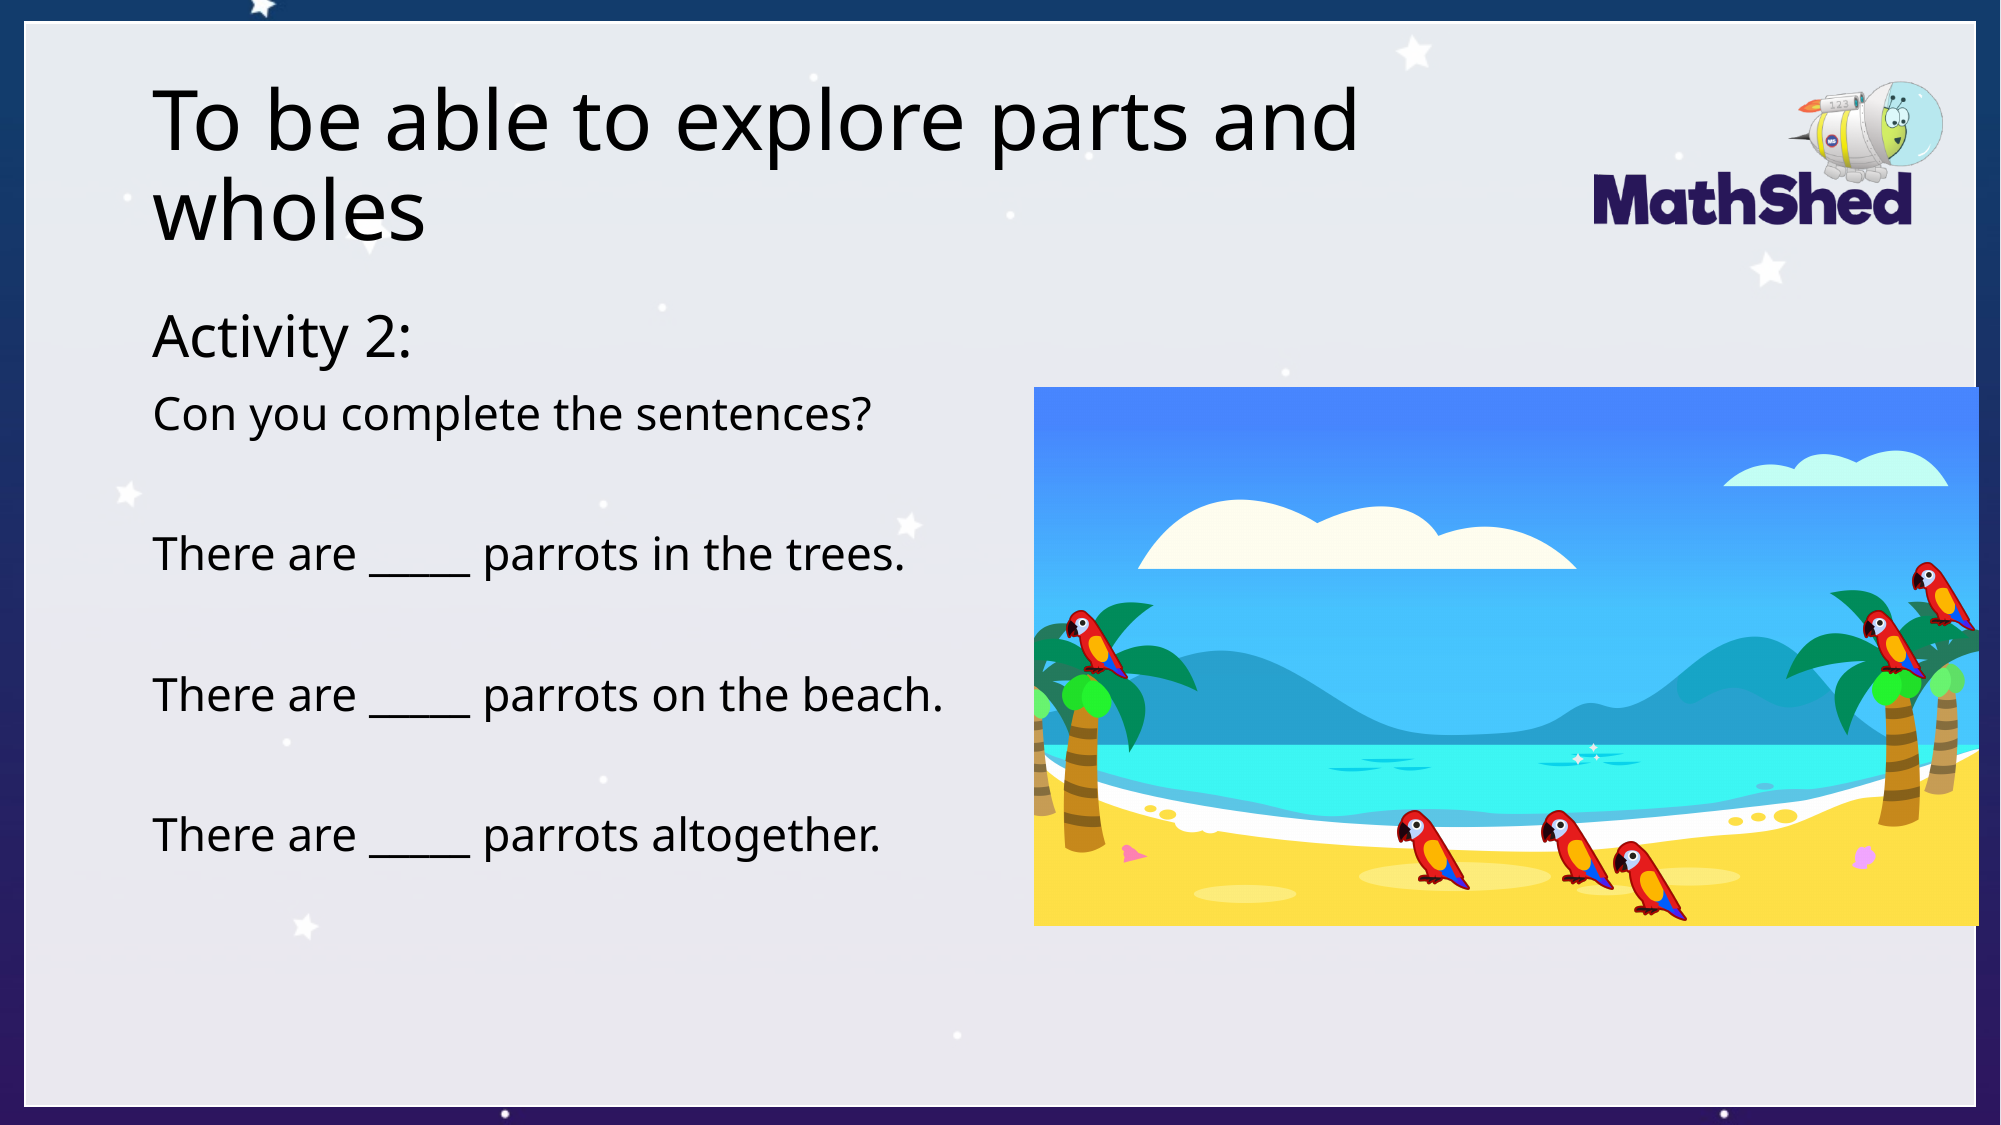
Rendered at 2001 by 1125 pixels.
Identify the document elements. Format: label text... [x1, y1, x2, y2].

title To be able to explore parts and wholes [137, 59, 1578, 278]
picture [0, 0, 2001, 1125]
list Activity 2: Con you complete the sentences? There are _____ parrots in the trees. There are _____ parrots on the beach. There are _____ parrots altogether. [137, 299, 1863, 1014]
